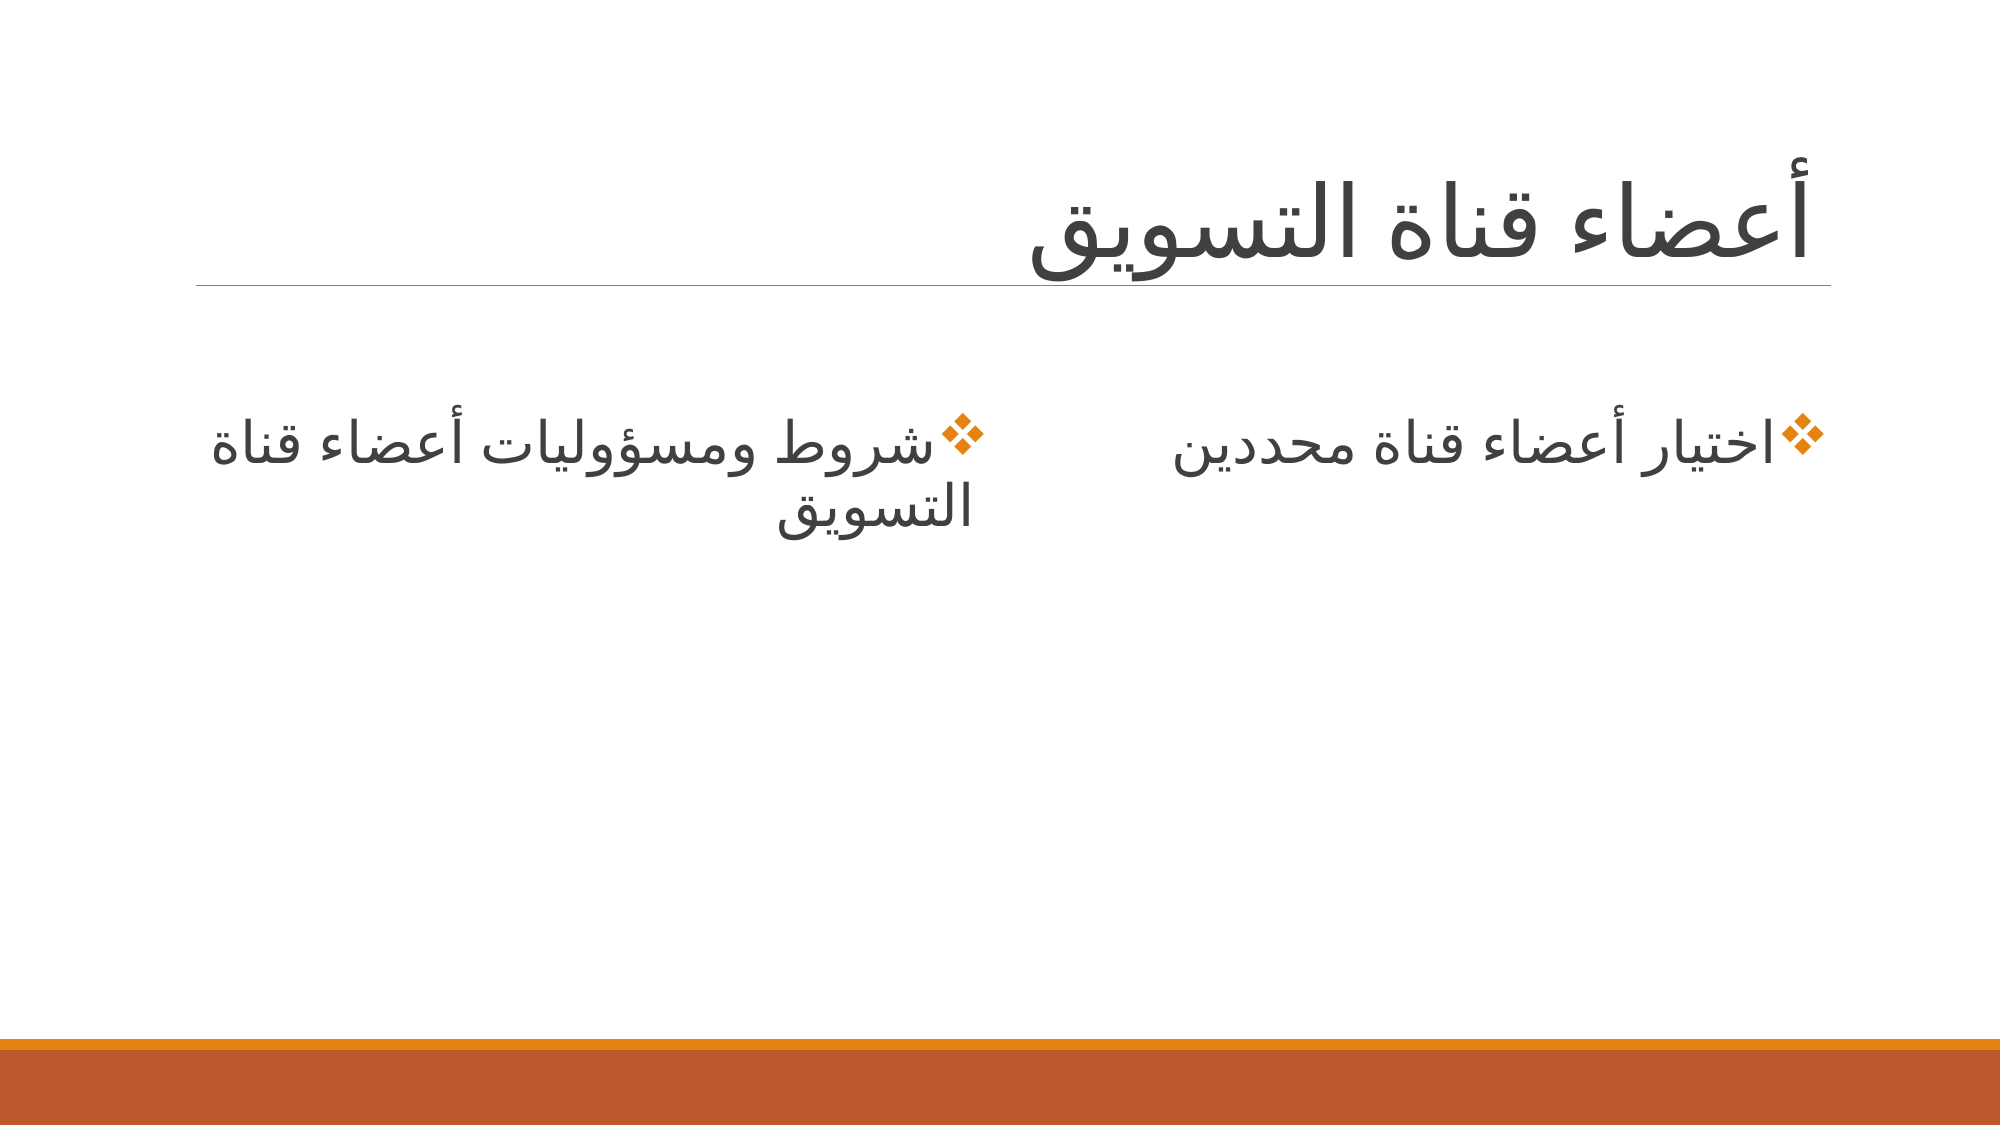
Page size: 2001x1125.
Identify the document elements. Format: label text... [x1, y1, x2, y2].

list اختيار أعضاء قناة محددين [1020, 406, 1830, 963]
title أعضاء قناة التسويق [180, 47, 1830, 285]
list شروط ومسؤوليات أعضاء قناة التسويق [180, 406, 990, 963]
